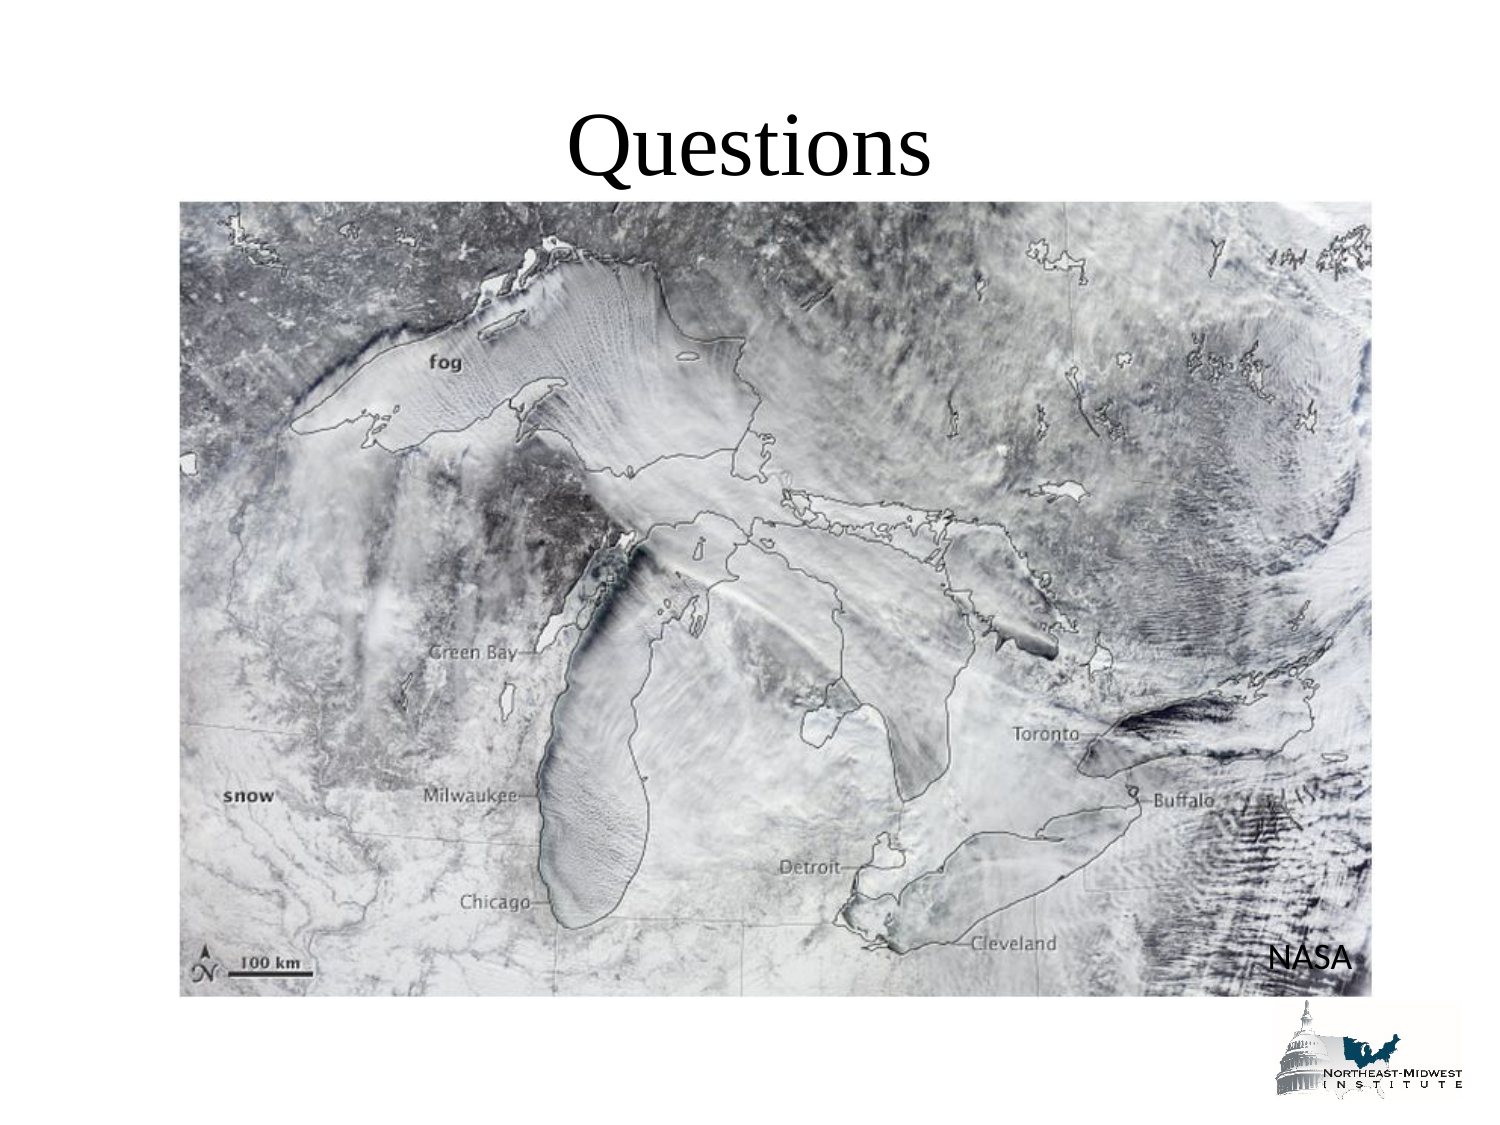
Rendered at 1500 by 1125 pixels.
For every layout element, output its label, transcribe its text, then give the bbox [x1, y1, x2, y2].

picture [176, 199, 1462, 1101]
title Questions [75, 45, 1425, 233]
